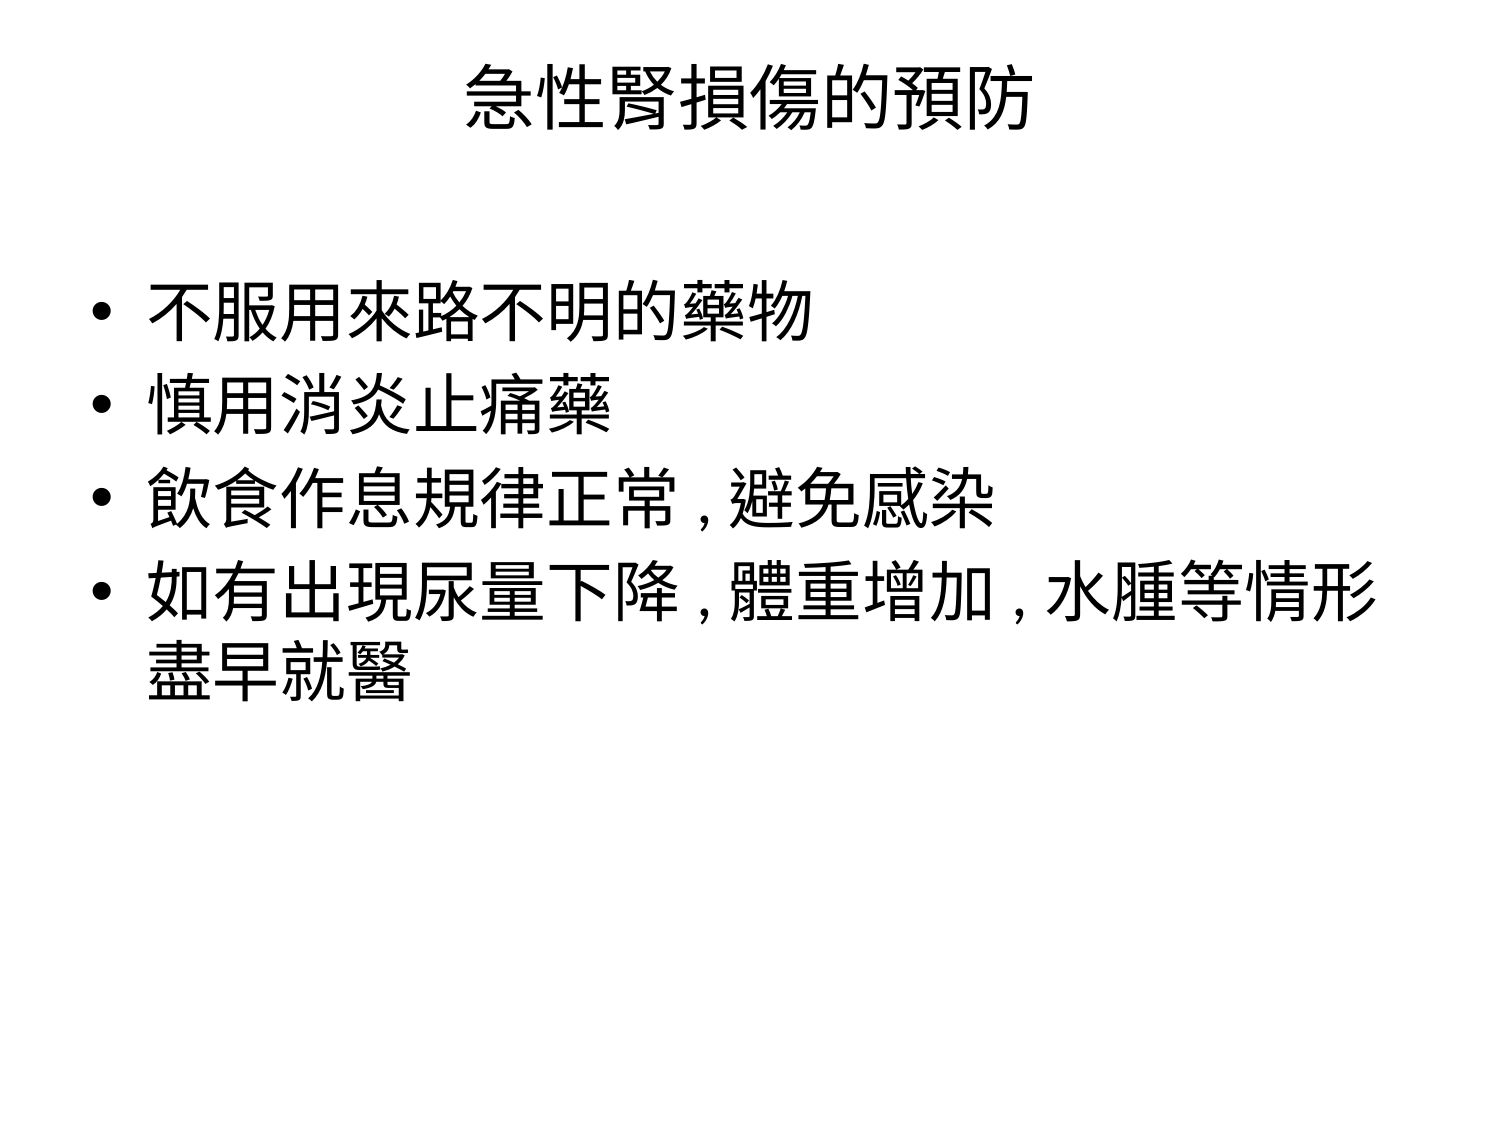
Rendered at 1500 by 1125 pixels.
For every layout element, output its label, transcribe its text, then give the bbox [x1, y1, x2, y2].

title 急性腎損傷的預防 [75, 45, 1425, 233]
list 不服用來路不明的藥物 慎用消炎止痛藥 飲食作息規律正常,避免感染 如有出現尿量下降,體重增加,水腫等情形盡早就醫 [75, 262, 1425, 1005]
